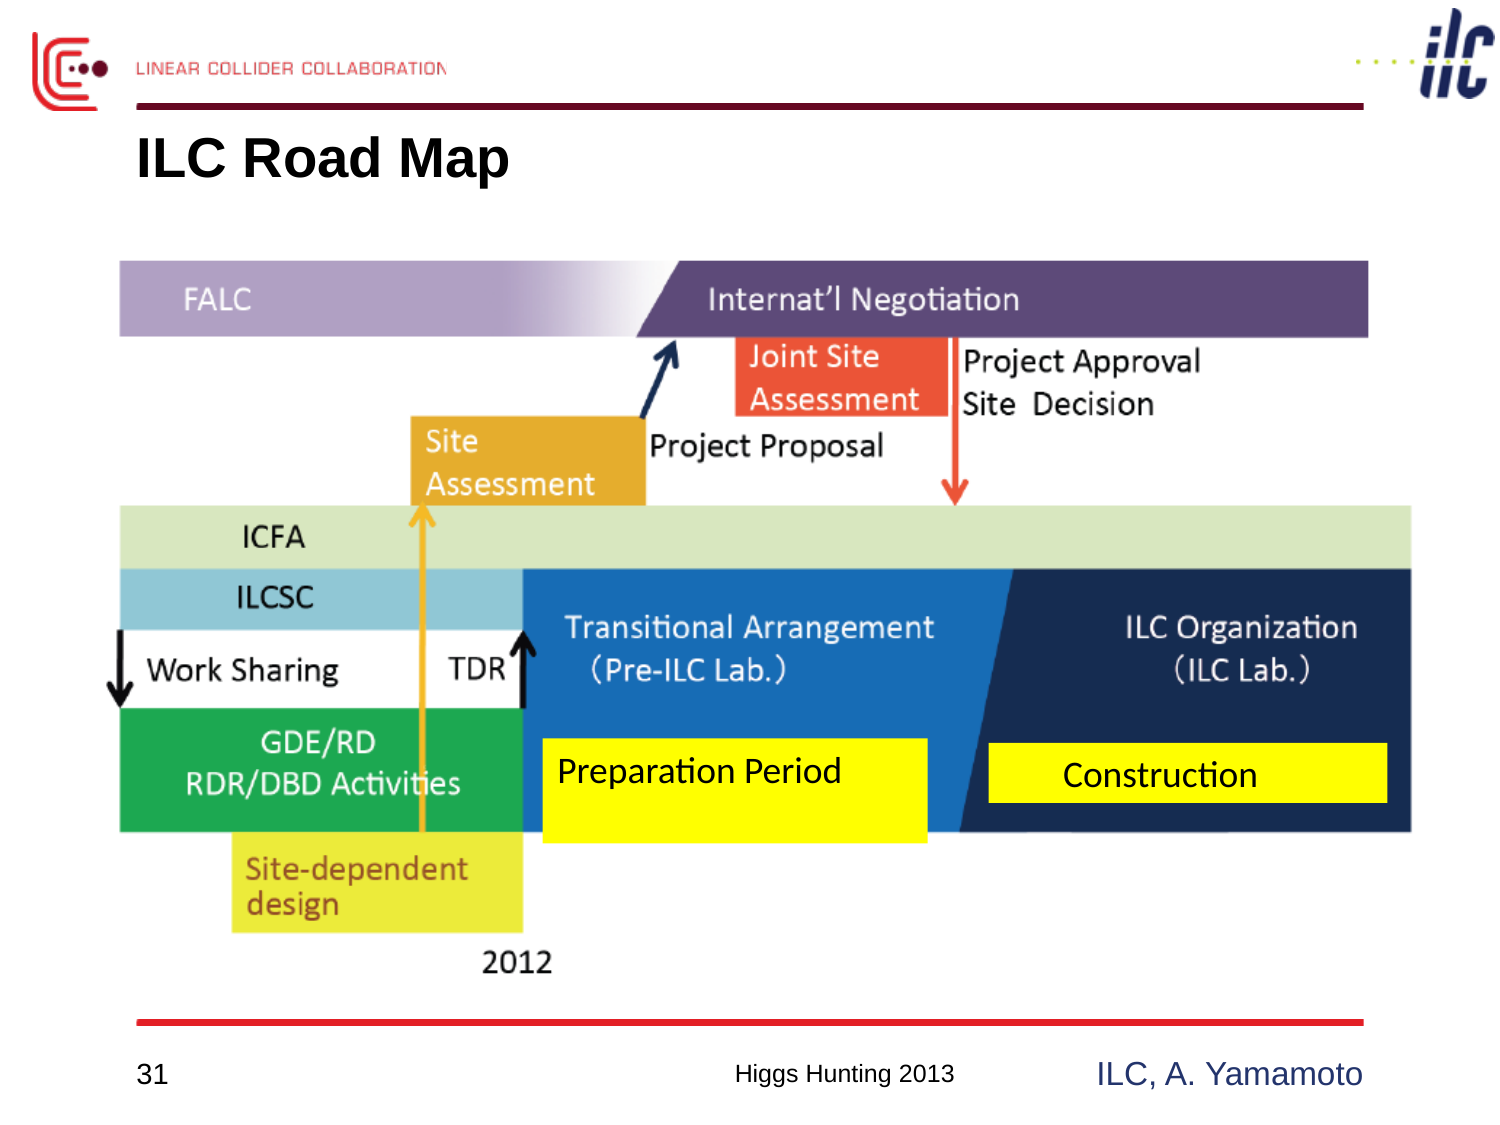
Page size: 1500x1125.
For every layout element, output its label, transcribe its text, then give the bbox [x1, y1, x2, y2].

slide_number Higgs Hunting 2013 [666, 1042, 956, 1103]
picture [1356, 8, 1495, 99]
picture [14, 210, 1496, 988]
slide_number 31 [136, 1042, 487, 1103]
footer ILC, A. Yamamoto [975, 1042, 1364, 1103]
title ILC Road Map [136, 120, 601, 203]
